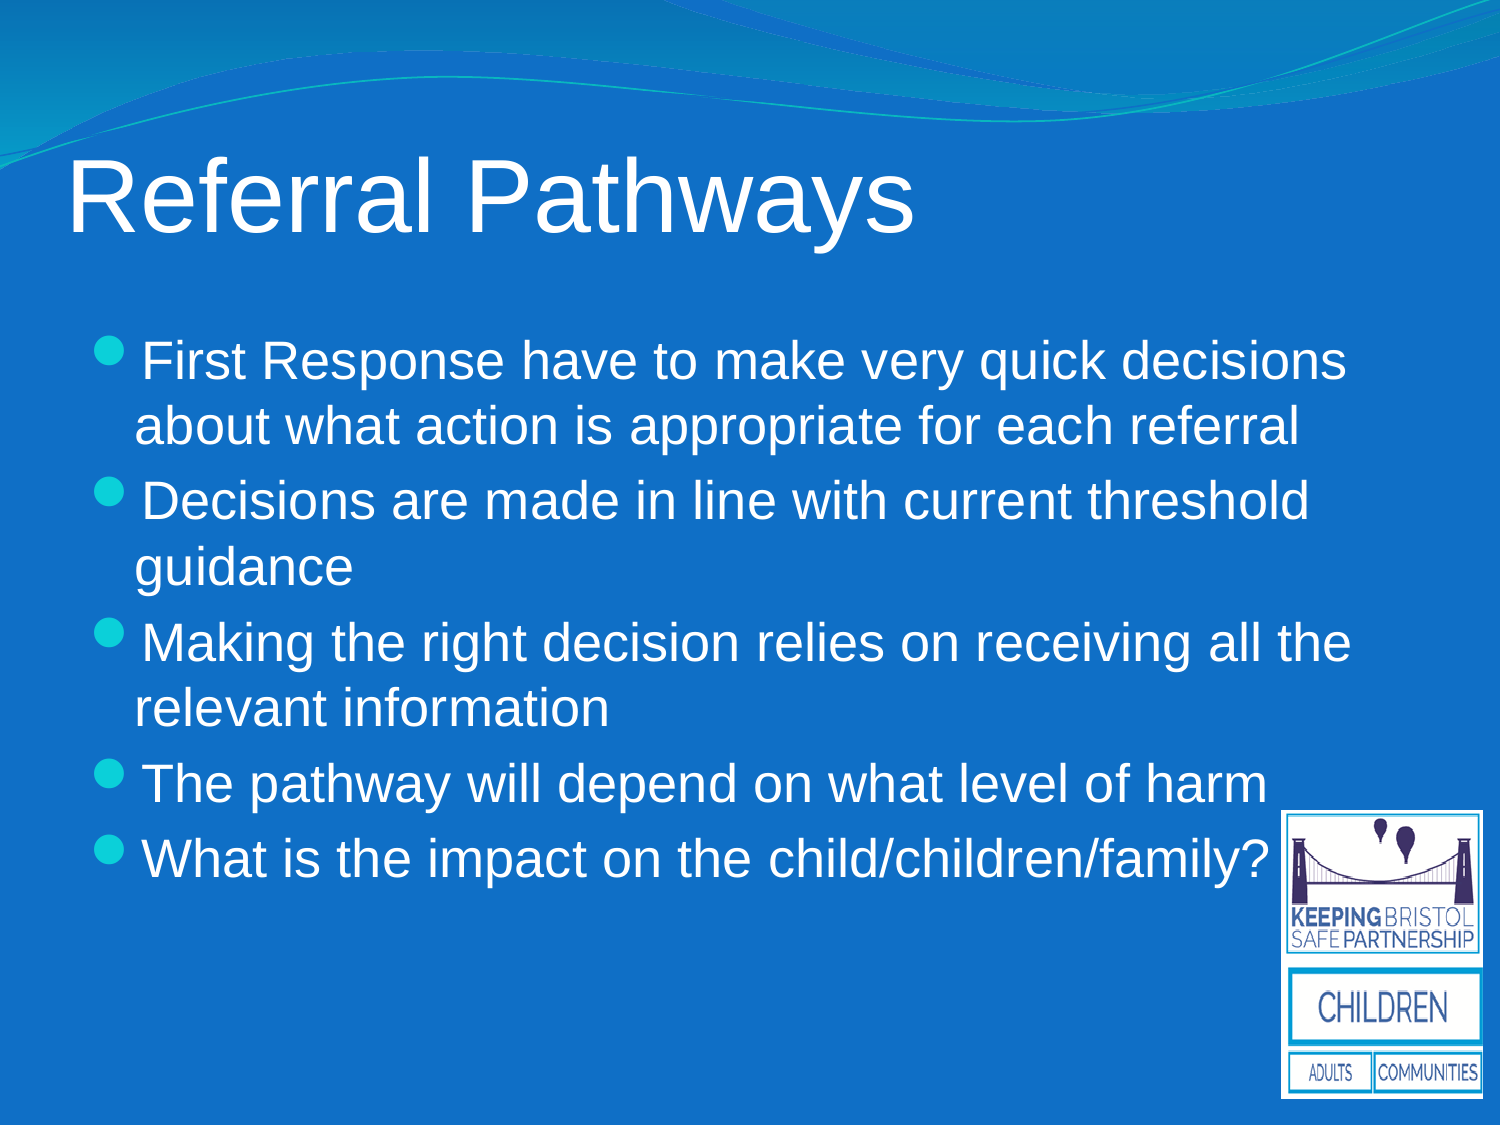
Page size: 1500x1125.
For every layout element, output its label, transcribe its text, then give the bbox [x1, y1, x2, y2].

picture [1376, 1055, 1480, 1089]
title Referral Pathways [64, 66, 1500, 254]
picture [1291, 1055, 1370, 1089]
list First Response have to make very quick decisions about what action is appropriate for each referral Decisions are made in line with current threshold guidance Making the right decision relies on receiving all the relevant information The pathway will depend on what level of harm What is the impact on the child/children/family? [75, 317, 1425, 1038]
picture [1293, 974, 1479, 1039]
picture [1281, 810, 1483, 1099]
